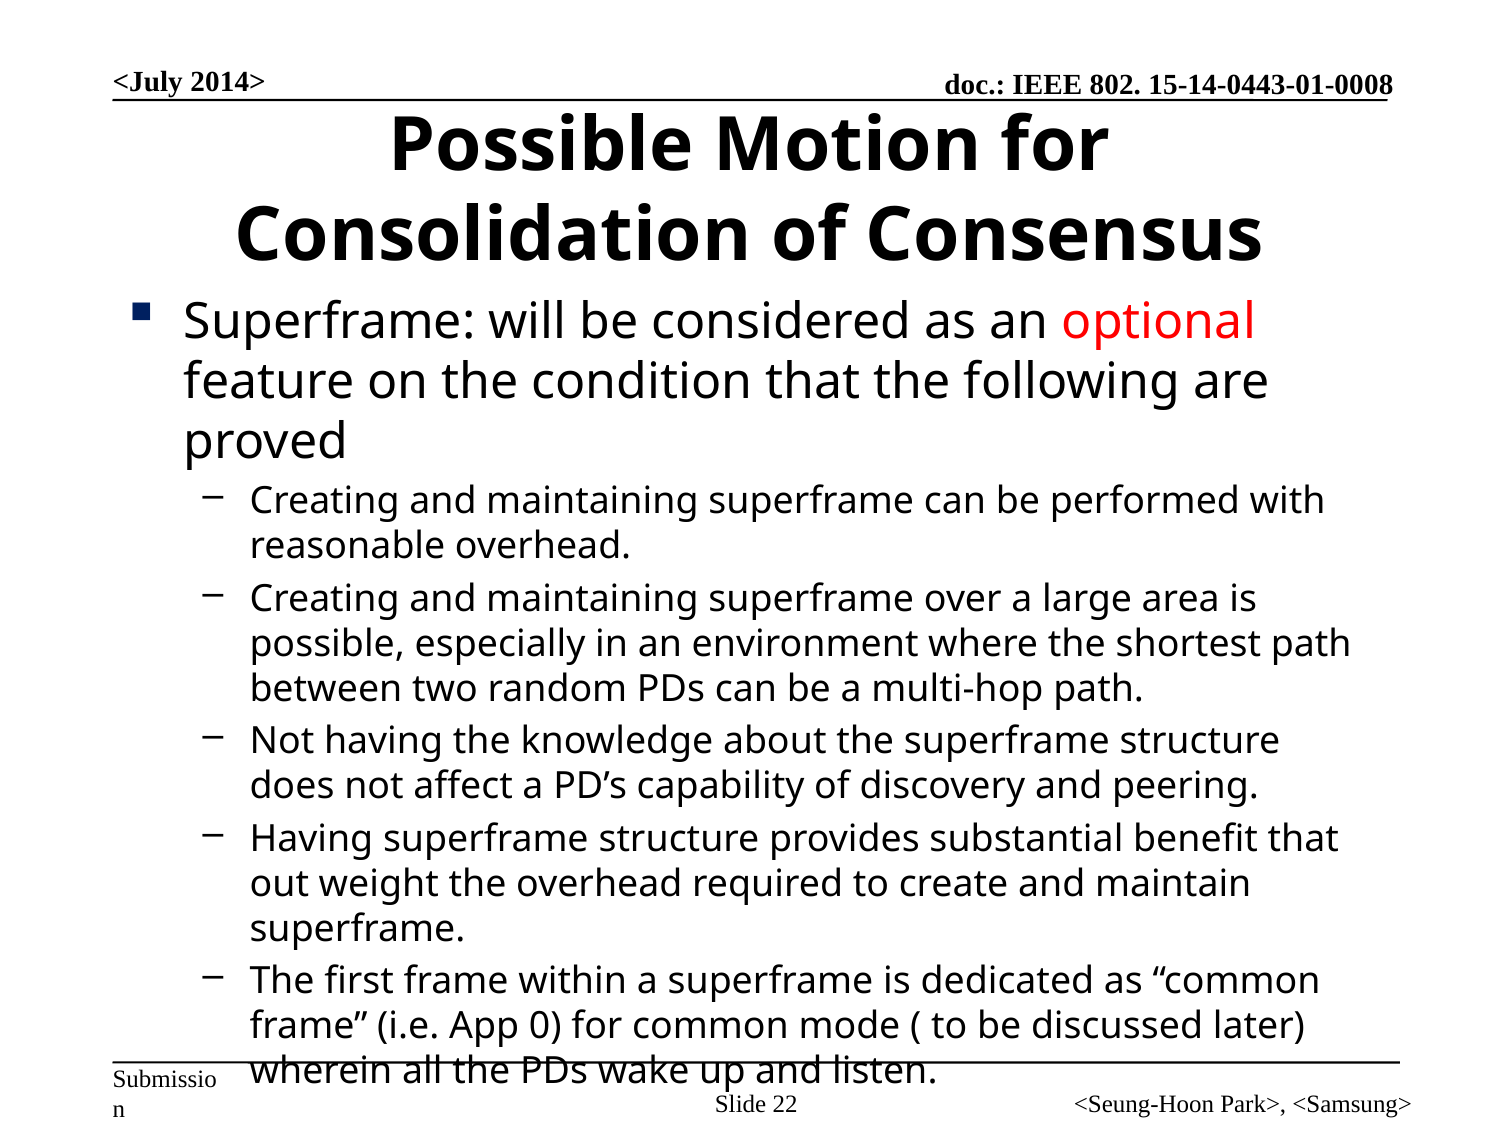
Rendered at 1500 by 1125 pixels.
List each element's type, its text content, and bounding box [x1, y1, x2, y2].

title Possible Motion for Consolidation of Consensus [112, 112, 1388, 259]
slide_number Slide 22 [712, 1087, 800, 1118]
list Superframe: will be considered as an optional feature on the condition that the following are proved Creating and maintaining superframe can be performed with reasonable overhead. Creating and maintaining superframe over a large area is possible, especially in an environment where the shortest path between two random PDs can be a multi-hop path. Not having the knowledge about the superframe structure does not affect a PD’s capability of discovery and peering. Having superframe structure provides substantial benefit that out weight the overhead required to create and maintain superframe. The first frame within a superframe is dedicated as “common frame” (i.e. App 0) for common mode ( to be discussed later) wherein all the PDs wake up and listen. and to solve geo-locational problems. [112, 280, 1388, 1059]
footer <Seung-Hoon Park>, <Samsung> [855, 1087, 1413, 1118]
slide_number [112, 61, 376, 98]
